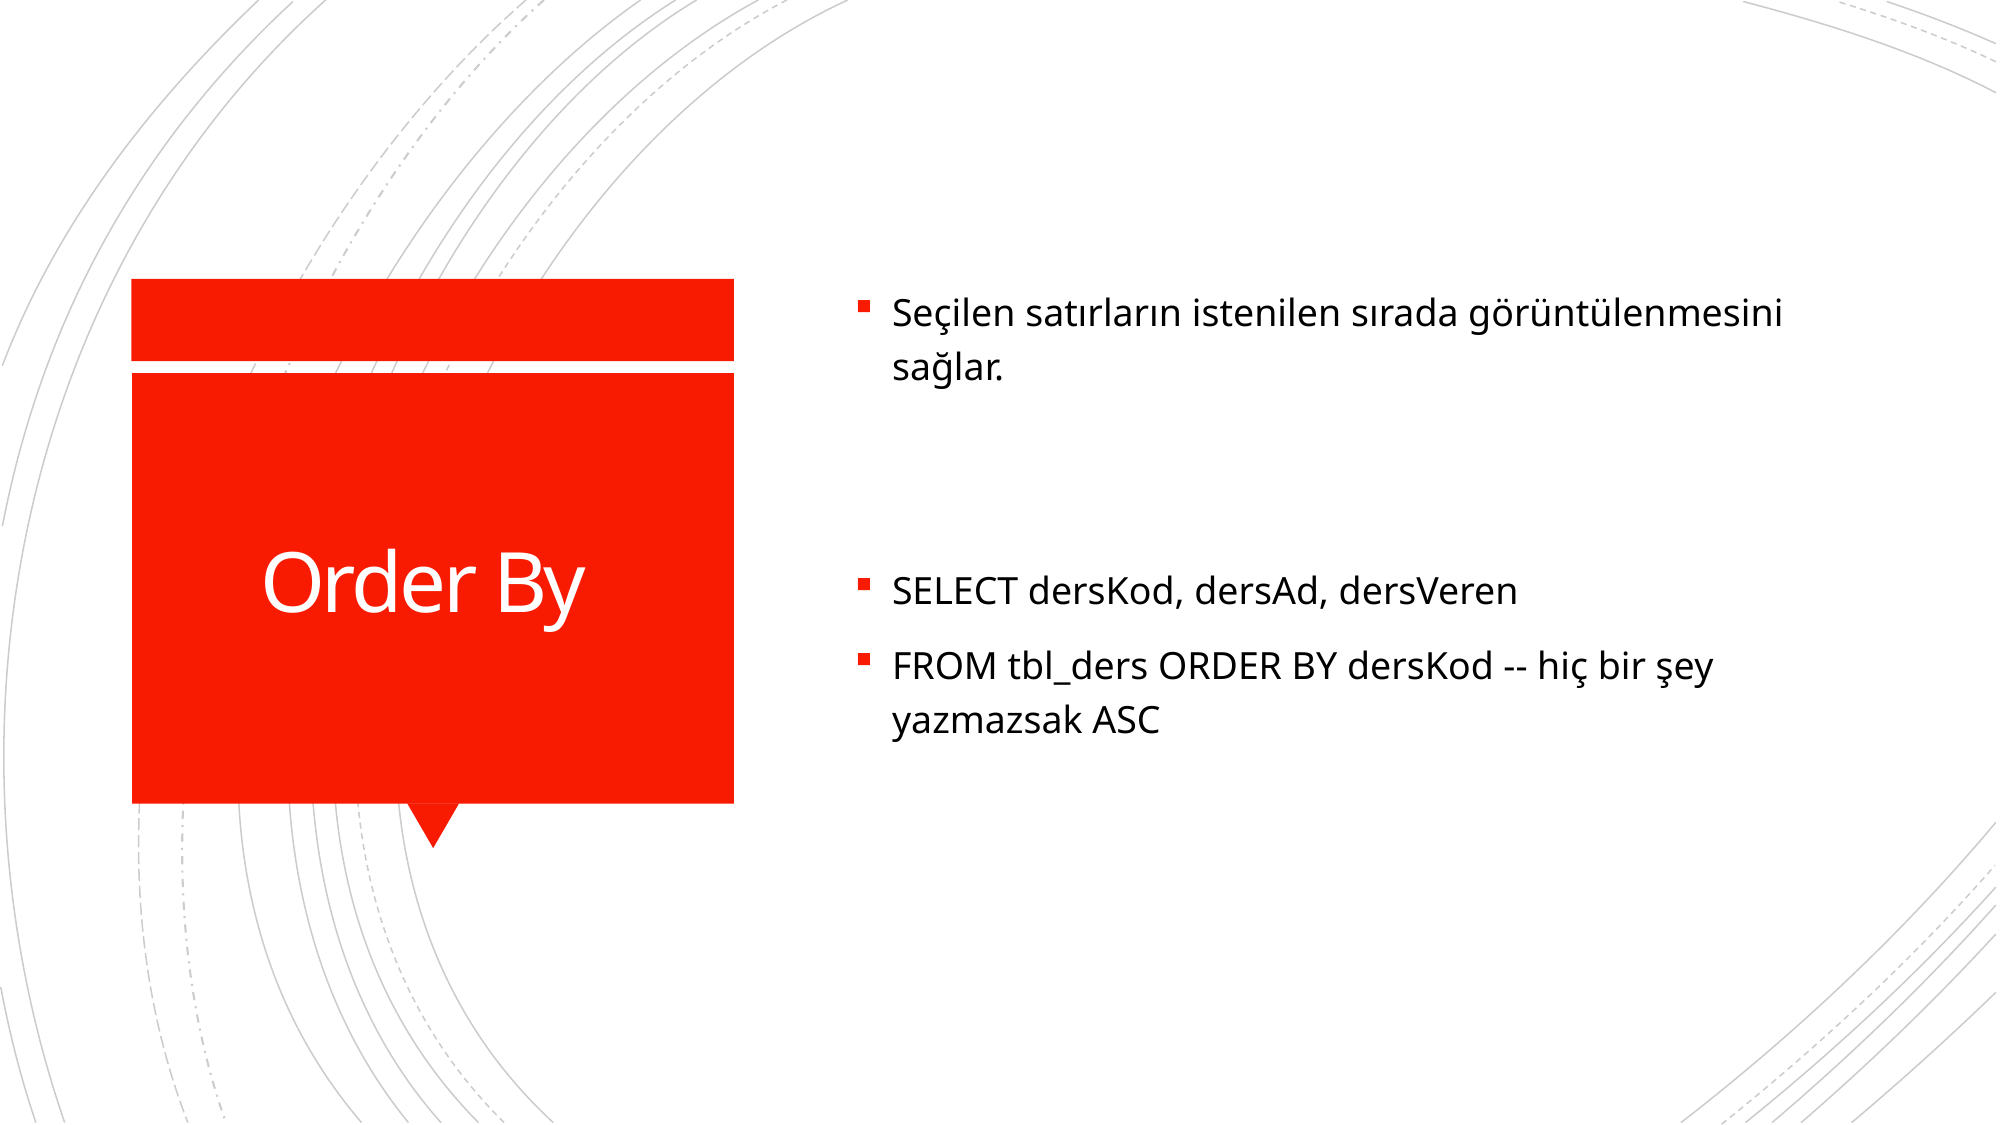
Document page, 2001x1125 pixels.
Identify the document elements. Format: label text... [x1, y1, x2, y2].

list Seçilen satırların istenilen sırada görüntülenmesini sağlar. SELECT dersKod, dersAd, dersVeren FROM tbl_ders ORDER BY dersKod -- hiç bir şey yazmazsak ASC [839, 131, 1871, 993]
title Order By [145, 385, 720, 789]
